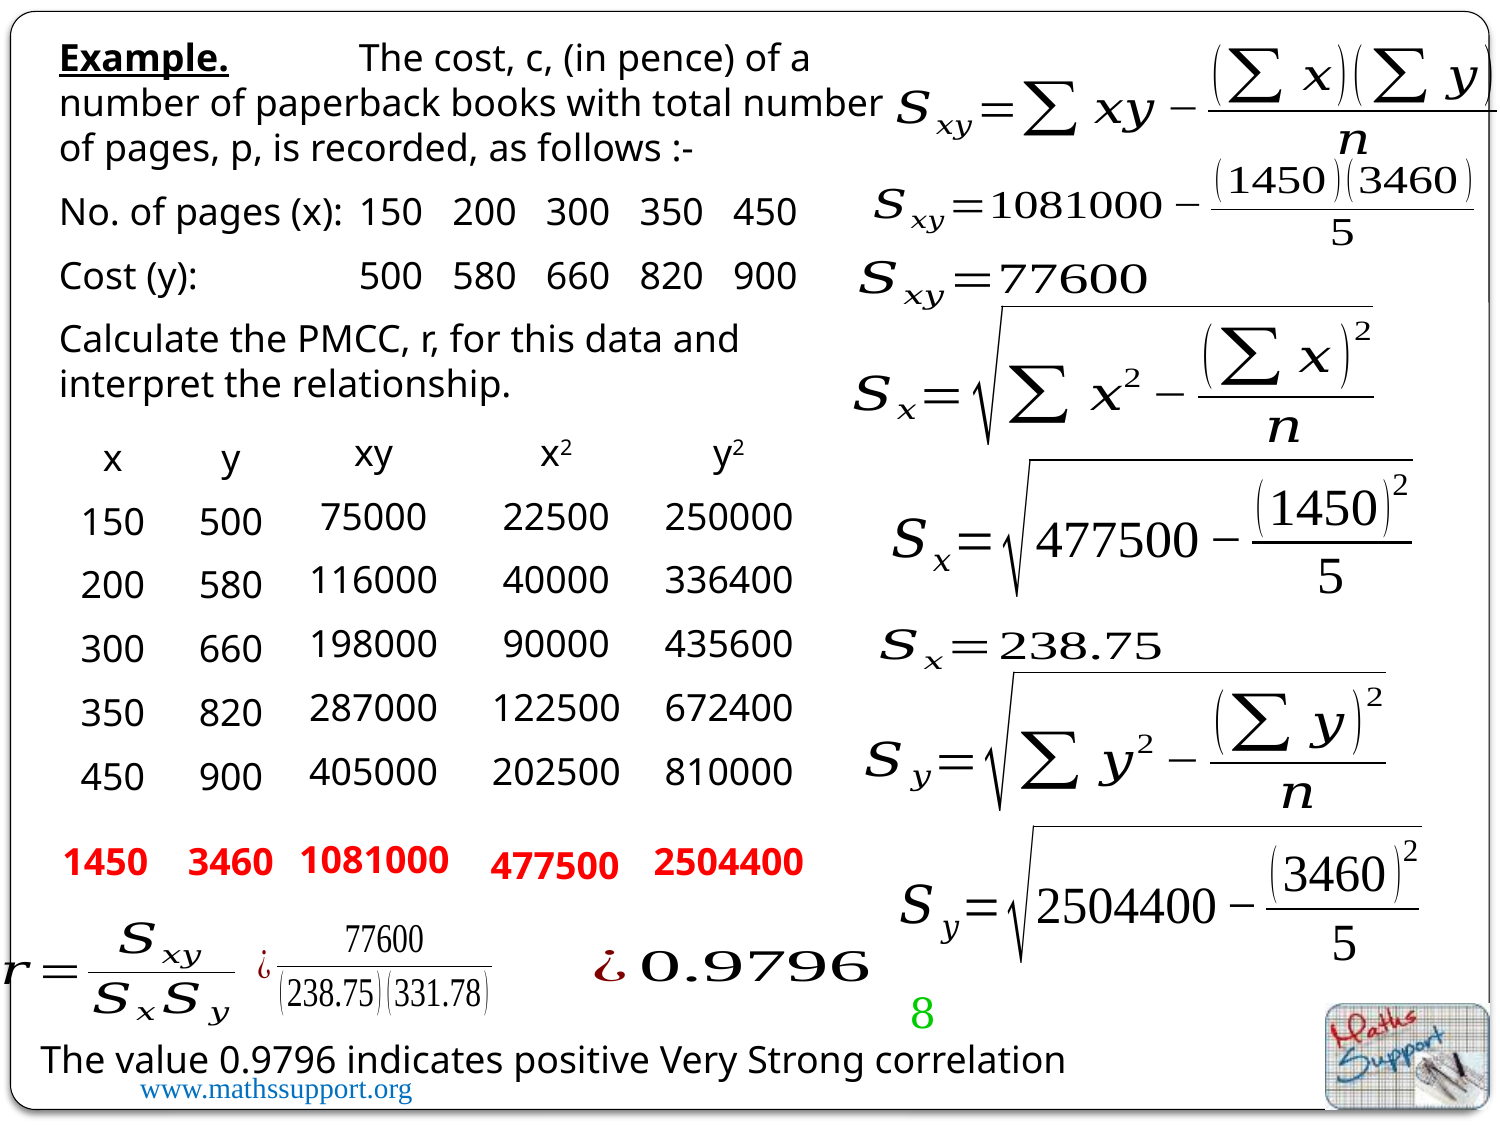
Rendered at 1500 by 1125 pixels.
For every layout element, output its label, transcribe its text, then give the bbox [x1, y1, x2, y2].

text_box 2504400 [638, 830, 819, 891]
text_box 477500 [475, 834, 635, 895]
text_box 1450 [47, 830, 164, 891]
text_box The value 0.9796 indicates positive Very Strong correlation [25, 1028, 1164, 1089]
text_box [1324, 999, 1488, 1113]
text_box 3460 [172, 830, 289, 891]
text_box Example. The cost, c, (in pence) of a number of paperback books with total number of pages, p, is recorded, as follows :- No. of pages (x): 150 200 300 350 450 Cost (y): 500 580 660 820 900 Calculate the PMCC, r, for this data and interpret the relationship. [43, 26, 911, 413]
text_box x 150 200 300 350 450 [53, 426, 160, 806]
text_box 1081000 [284, 828, 465, 889]
text_box xy 75000 116000 198000 287000 405000 [278, 421, 468, 801]
text_box [994, 332, 1478, 393]
text_box y2 250000 336400 435600 672400 810000 [641, 421, 817, 801]
text_box x2 22500 40000 90000 122500 202500 [468, 421, 641, 801]
text_box [130, 1074, 414, 1113]
text_box y 500 580 660 820 900 [160, 426, 302, 806]
text_box [910, 332, 999, 393]
